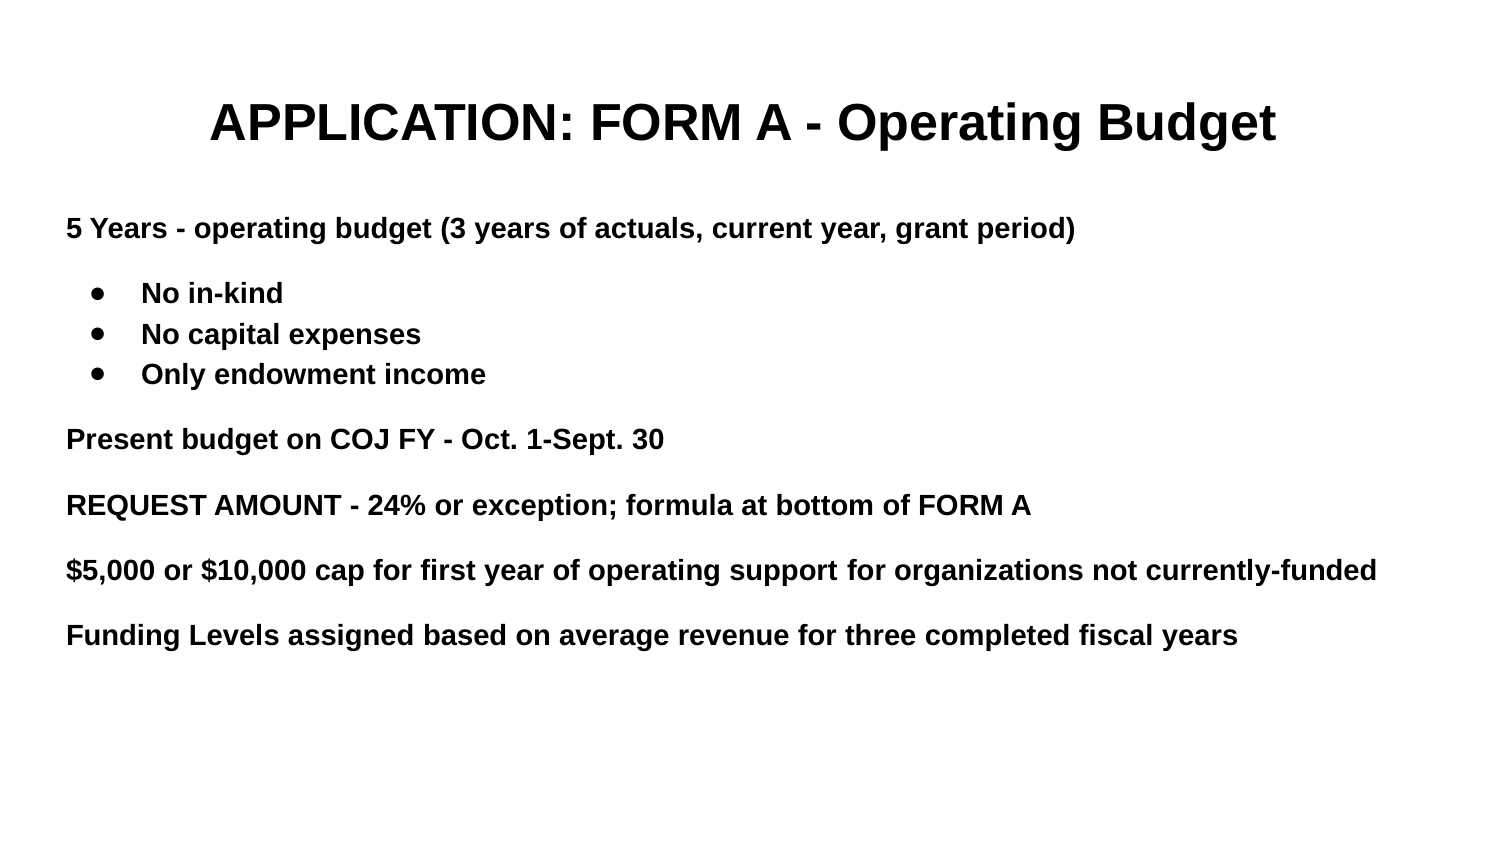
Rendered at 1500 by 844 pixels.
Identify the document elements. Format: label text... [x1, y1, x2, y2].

list 5 Years - operating budget (3 years of actuals, current year, grant period) No in-kind No capital expenses Only endowment income Present budget on COJ FY - Oct. 1-Sept. 30 REQUEST AMOUNT - 24% or exception; formula at bottom of FORM A $5,000 or $10,000 cap for first year of operating support for organizations not currently-funded Funding Levels assigned based on average revenue for three completed fiscal years [51, 189, 1449, 750]
title APPLICATION: FORM A - Operating Budget [51, 72, 1449, 167]
